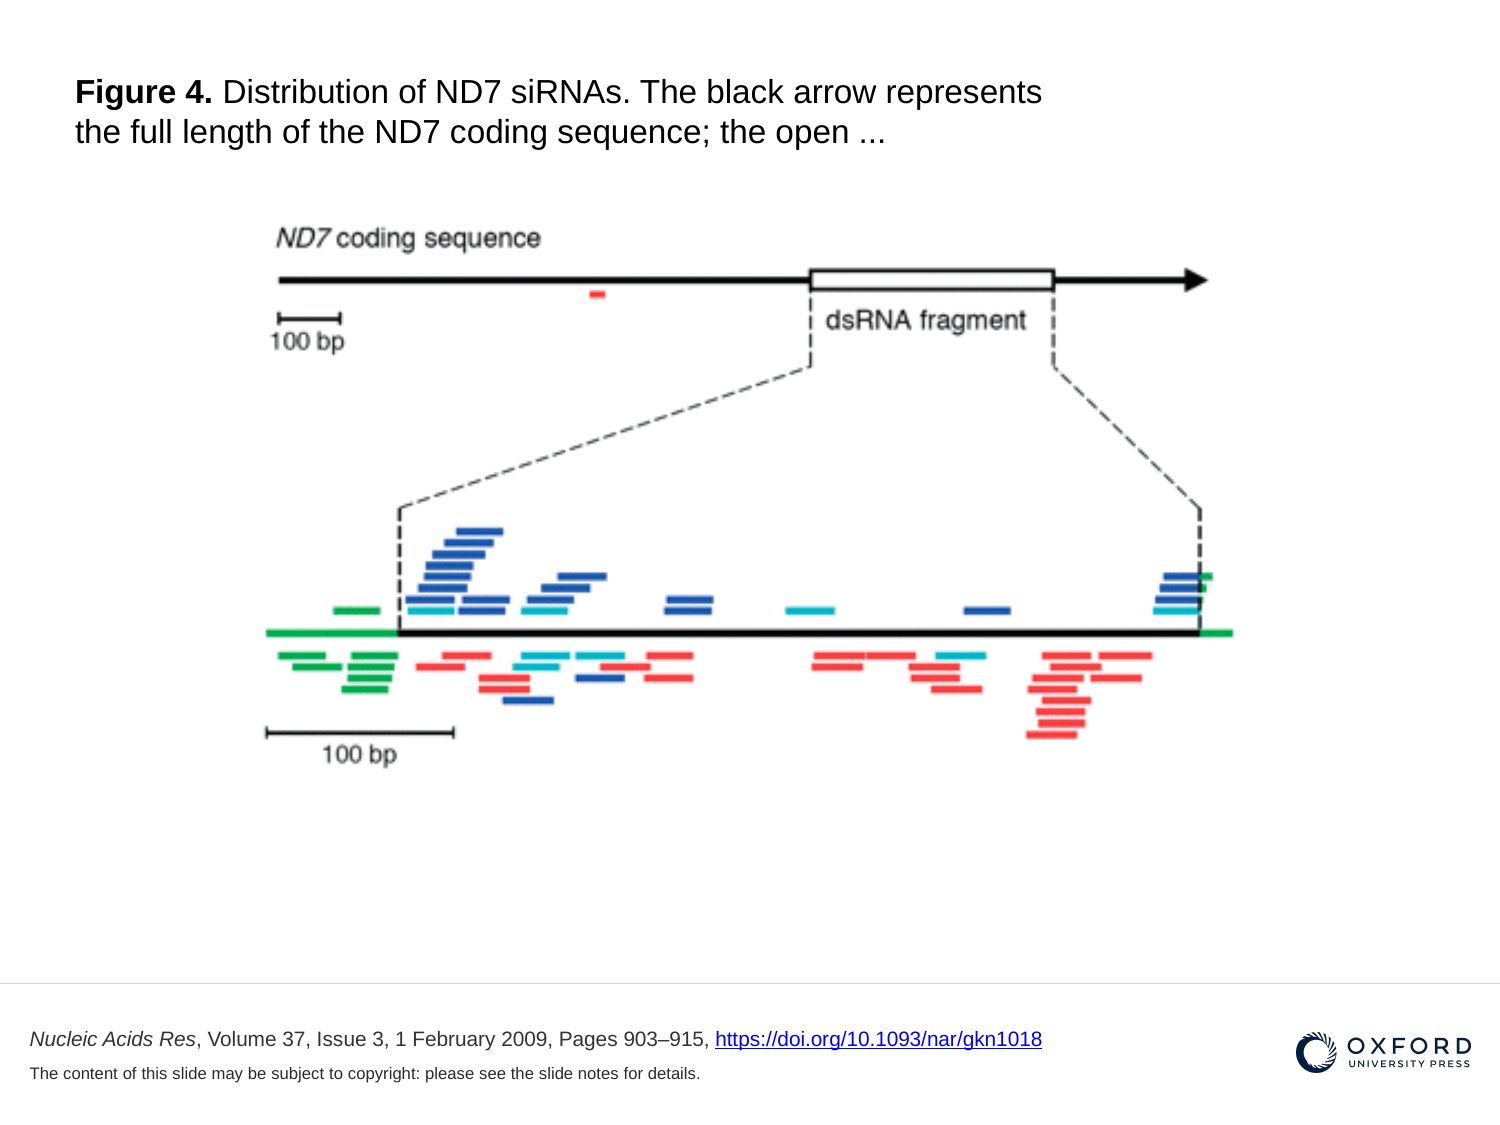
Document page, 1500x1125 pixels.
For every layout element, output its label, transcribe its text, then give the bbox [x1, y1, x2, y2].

picture [1296, 1032, 1471, 1073]
picture [262, 224, 1238, 771]
title Figure 4. Distribution of ND7 siRNAs. The black arrow represents the full length of the ND7 coding sequence; the open ... [75, 69, 1078, 171]
footer Nucleic Acids Res, Volume 37, Issue 3, 1 February 2009, Pages 903–915, https://doi.org/10.1093/nar/gkn1018 The content of this slide may be subject to copyright: please see the slide notes for details. [0, 983, 1260, 1125]
